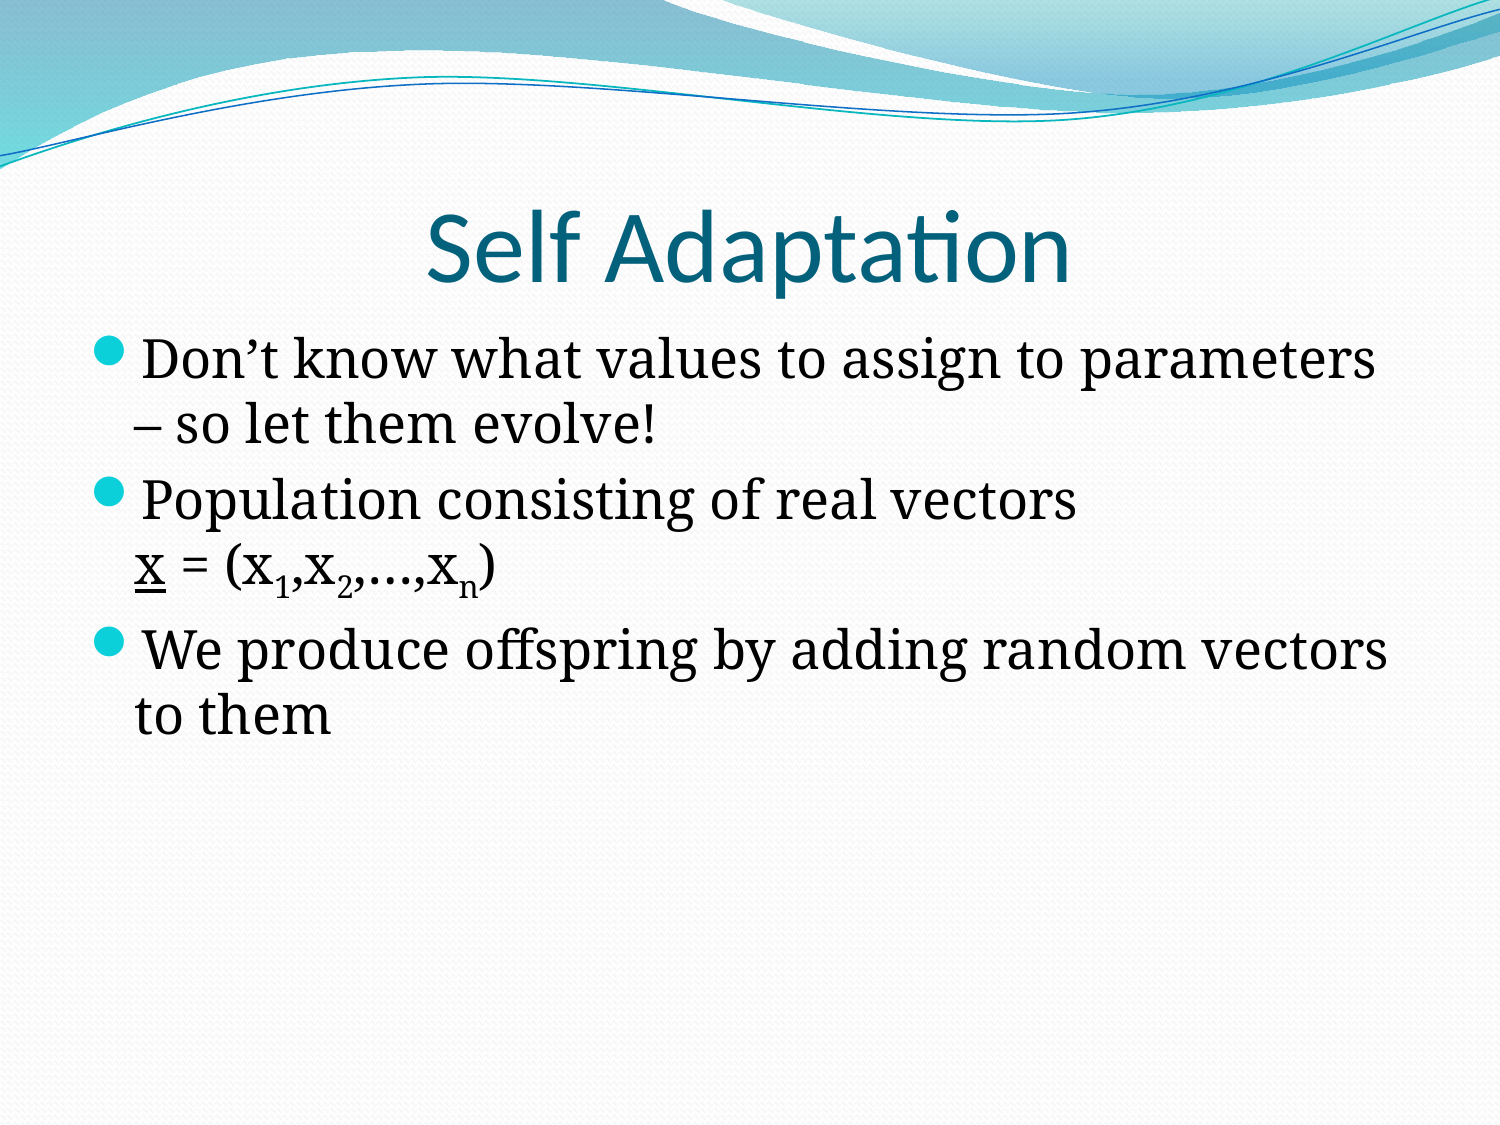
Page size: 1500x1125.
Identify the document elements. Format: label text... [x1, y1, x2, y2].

title Self Adaptation [75, 115, 1425, 303]
list Don’t know what values to assign to parameters – so let them evolve! Population consisting of real vectors x = (x1,x2,…,xn) We produce offspring by adding random vectors to them [75, 317, 1425, 1038]
